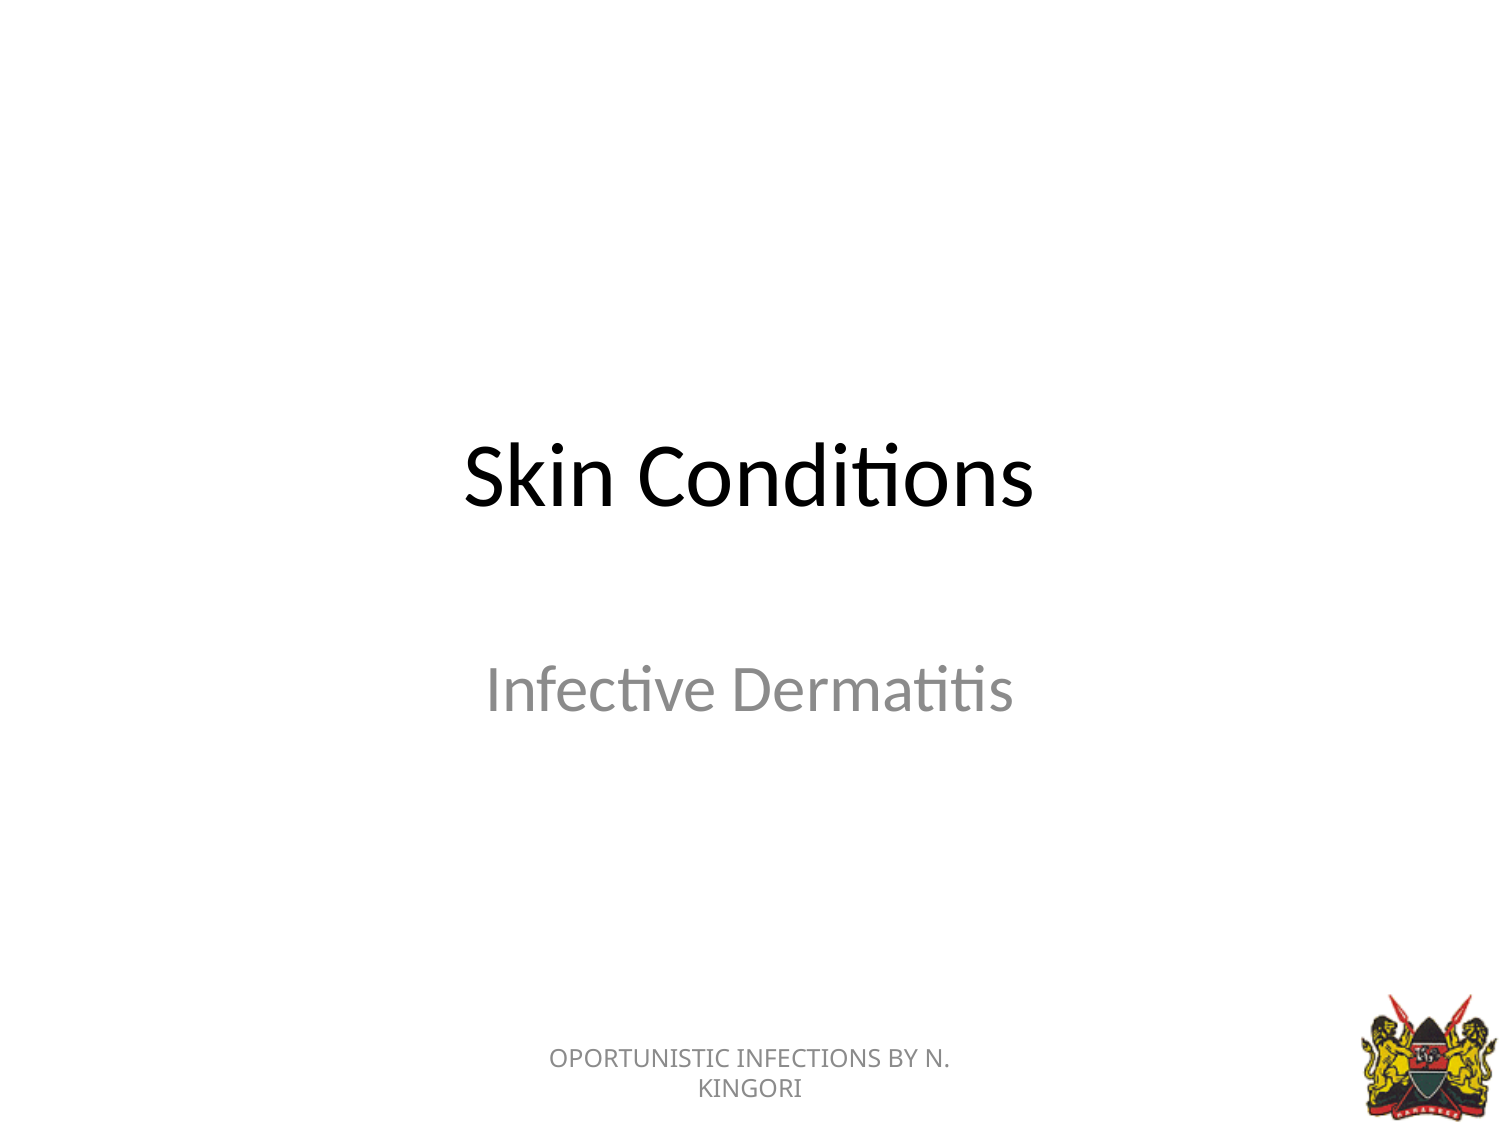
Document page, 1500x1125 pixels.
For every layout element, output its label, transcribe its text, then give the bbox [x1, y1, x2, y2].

subtitle Infective Dermatitis [224, 637, 1276, 926]
title Skin Conditions [112, 349, 1388, 591]
picture [1360, 990, 1500, 1125]
footer OPORTUNISTIC INFECTIONS BY N. KINGORI [512, 1042, 988, 1103]
